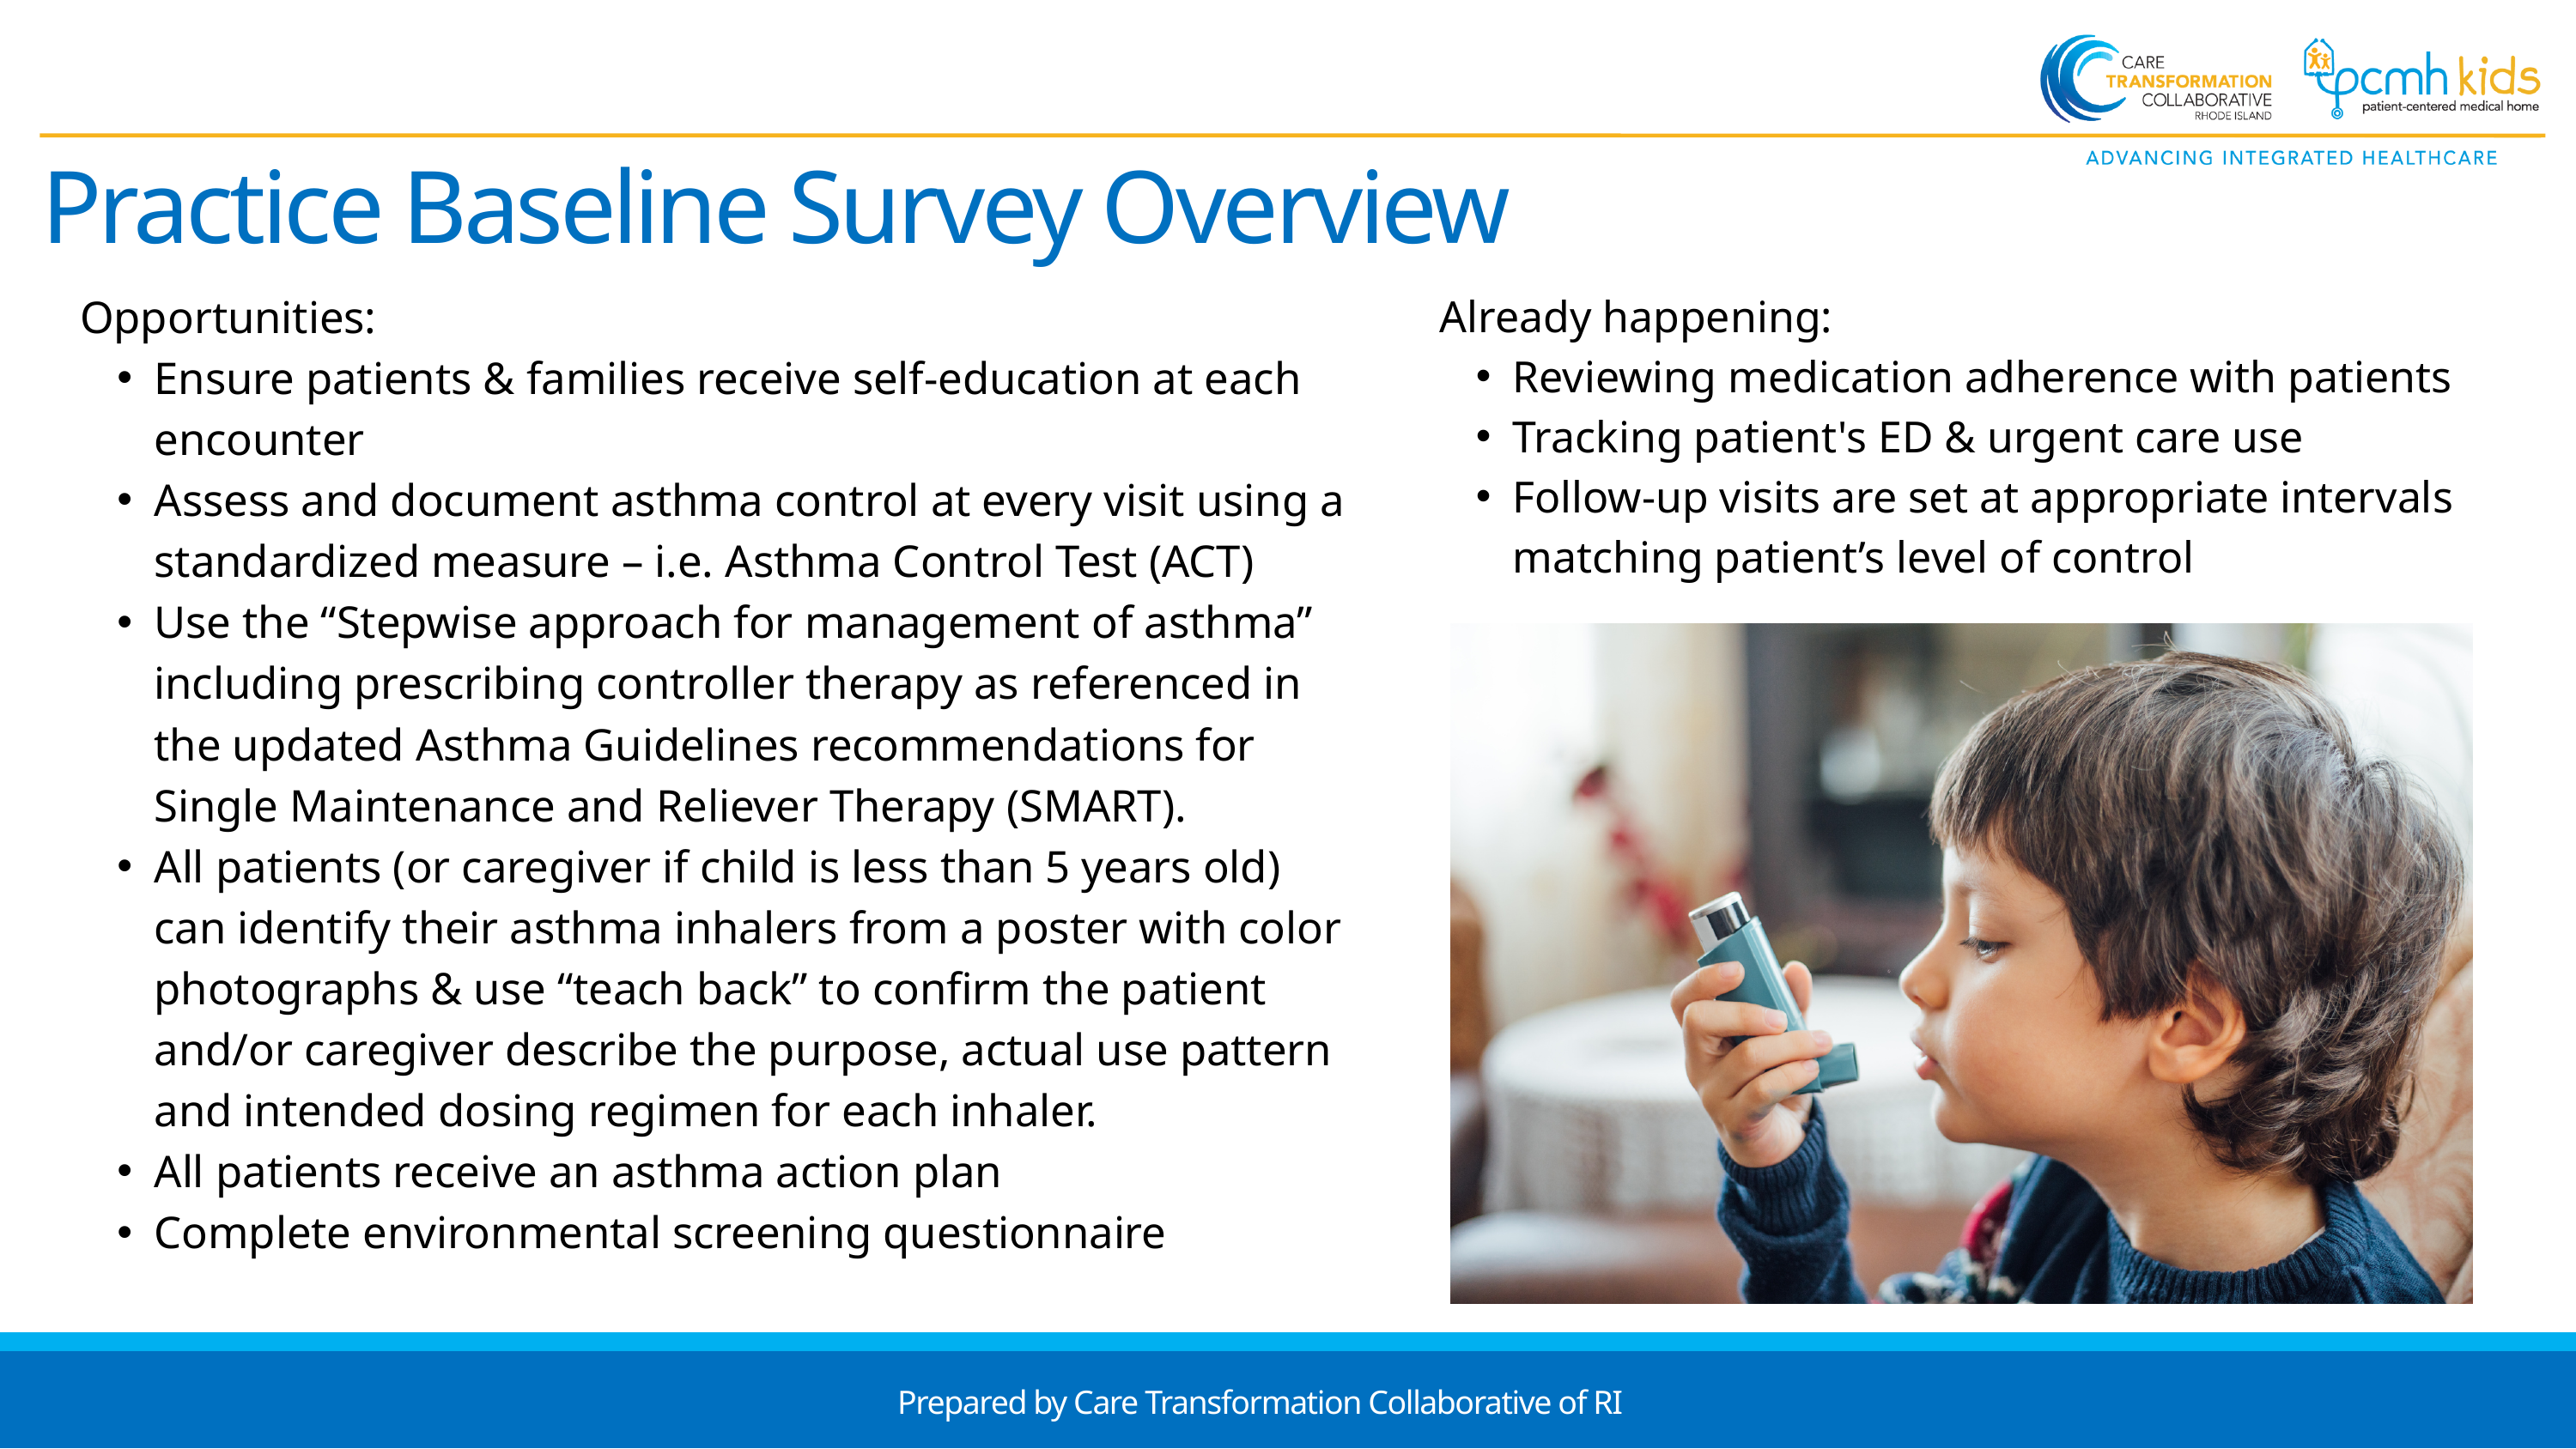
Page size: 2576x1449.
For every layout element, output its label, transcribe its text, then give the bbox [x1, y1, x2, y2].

picture [1450, 622, 2473, 1304]
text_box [0, 1350, 2576, 1449]
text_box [0, 1331, 2576, 1350]
text_box Practice Baseline Survey Overview [41, 143, 2438, 264]
text_box Opportunities: Ensure patients & families receive self-education at each encounter Assess and document asthma control at every visit using a standardized measure – i.e. Asthma Control Test (ACT) Use the “Stepwise approach for management of asthma” including prescribing controller therapy as referenced in the updated Asthma Guidelines recommendations for Single Maintenance and Reliever Therapy (SMART). All patients (or caregiver if child is less than 5 years old) can identify their asthma inhalers from a poster with color photographs & use “teach back” to confirm the patient and/or caregiver describe the purpose, actual use pattern and intended dosing regimen for each inhaler. All patients receive an asthma action plan Complete environmental screening questionnaire [80, 281, 1359, 1258]
picture [2030, 27, 2546, 171]
text_box Already happening: Reviewing medication adherence with patients Tracking patient's ED & urgent care use Follow-up visits are set at appropriate intervals matching patient’s level of control [1439, 281, 2484, 582]
